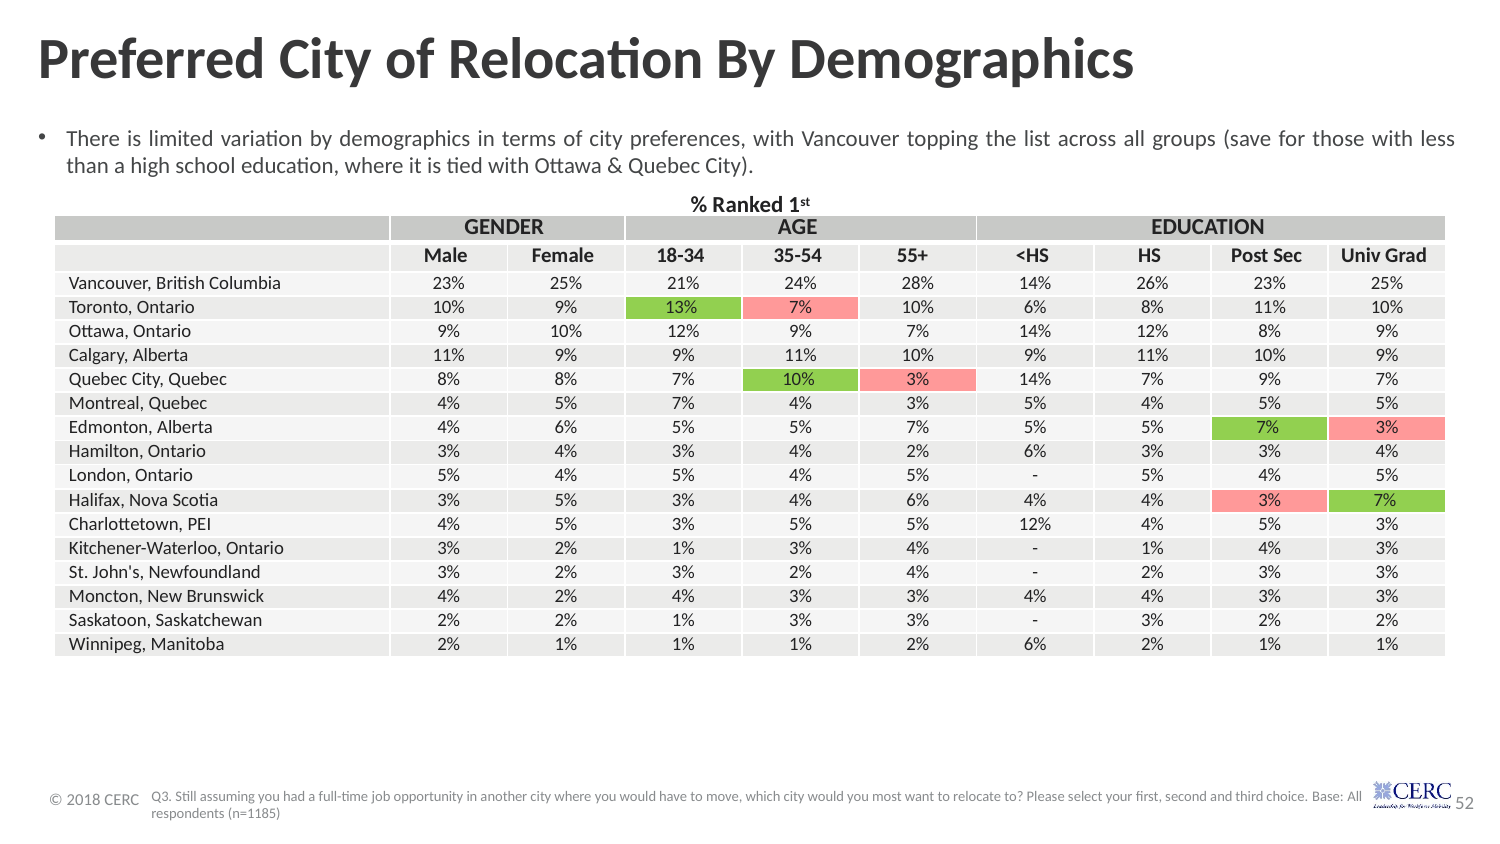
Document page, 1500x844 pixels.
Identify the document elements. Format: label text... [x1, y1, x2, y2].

table_cell 10% [860, 345, 976, 367]
table_cell 7% [1212, 417, 1327, 440]
table_cell 8% [1212, 321, 1327, 343]
table_cell 8% [1095, 297, 1210, 319]
table_cell 23% [1212, 273, 1327, 295]
table_cell 10% [860, 297, 976, 319]
table_cell Male [391, 245, 507, 271]
table_cell 25% [508, 273, 624, 295]
table_cell 7% [626, 393, 741, 415]
table_header AGE [626, 216, 976, 240]
table_cell 6% [977, 297, 1093, 319]
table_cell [1212, 538, 1327, 560]
table_cell 11% [1095, 345, 1210, 367]
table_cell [508, 562, 624, 584]
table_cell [55, 538, 389, 560]
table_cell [55, 610, 389, 632]
table_cell 7% [860, 417, 976, 440]
table_cell 13% [626, 297, 741, 319]
table_cell 2% [860, 441, 976, 464]
table_cell 4% [508, 465, 624, 488]
table_cell 28% [860, 273, 976, 295]
picture [1373, 781, 1451, 809]
text_box % Ranked 1st [534, 190, 966, 214]
table_cell Hamilton, Ontario [55, 441, 389, 464]
table_cell 3% [626, 441, 741, 464]
table_cell 9% [1212, 369, 1327, 391]
table_cell 14% [977, 273, 1093, 295]
table_cell 3% [626, 514, 741, 536]
table_cell 3% [1329, 417, 1445, 440]
table_cell 3% [860, 369, 976, 391]
table_cell Vancouver, British Columbia [55, 273, 389, 295]
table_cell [1212, 514, 1327, 536]
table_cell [860, 562, 976, 584]
table_cell 11% [1212, 297, 1327, 319]
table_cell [860, 538, 976, 560]
table_cell 5% [391, 465, 507, 488]
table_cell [743, 586, 858, 608]
table_cell 5% [743, 514, 858, 536]
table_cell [1212, 562, 1327, 584]
table_cell 21% [626, 273, 741, 295]
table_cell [391, 634, 507, 656]
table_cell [743, 538, 858, 560]
table_cell 24% [743, 273, 858, 295]
table_cell 4% [743, 393, 858, 415]
table_cell 25% [1329, 273, 1445, 295]
table_cell 35-54 [743, 245, 858, 271]
table_cell Post Sec [1212, 245, 1327, 271]
table_cell 23% [391, 273, 507, 295]
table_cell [626, 586, 741, 608]
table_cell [743, 562, 858, 584]
table_cell 5% [508, 514, 624, 536]
table_cell 9% [1329, 345, 1445, 367]
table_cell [508, 586, 624, 608]
table_cell 9% [391, 321, 507, 343]
table_cell 9% [1329, 321, 1445, 343]
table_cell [860, 586, 976, 608]
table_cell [860, 610, 976, 632]
table_cell 9% [626, 345, 741, 367]
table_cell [626, 634, 741, 656]
table_cell 3% [1212, 441, 1327, 464]
table_cell Toronto, Ontario [55, 297, 389, 319]
table_cell 7% [1329, 369, 1445, 391]
table_cell 4% [743, 441, 858, 464]
table_cell 4% [977, 490, 1093, 512]
table_cell 4% [1095, 393, 1210, 415]
table_cell 5% [508, 490, 624, 512]
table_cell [1329, 538, 1445, 560]
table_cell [1095, 634, 1210, 656]
table_cell 4% [743, 465, 858, 488]
table_cell 3% [626, 490, 741, 512]
table_cell 9% [508, 297, 624, 319]
list There is limited variation by demographics in terms of city preferences, with Vancouver topping the list across all groups (save for those with less than a high school education, where it is tied with Ottawa & Quebec City). [38, 123, 1458, 251]
table_cell 4% [391, 514, 507, 536]
table_cell 3% [860, 393, 976, 415]
table_cell Montreal, Quebec [55, 393, 389, 415]
table_cell 4% [1329, 441, 1445, 464]
table_cell 5% [977, 393, 1093, 415]
table_cell 5% [1329, 465, 1445, 488]
table_cell 9% [977, 345, 1093, 367]
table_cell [391, 562, 507, 584]
table_cell 7% [626, 369, 741, 391]
table_cell 9% [508, 345, 624, 367]
table_cell 7% [1329, 490, 1445, 512]
table_cell Charlottetown, PEI [55, 514, 389, 536]
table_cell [743, 610, 858, 632]
table_cell 55+ [860, 245, 976, 271]
table_cell - [977, 465, 1093, 488]
table_cell 12% [626, 321, 741, 343]
table_cell 4% [391, 417, 507, 440]
table_cell Ottawa, Ontario [55, 321, 389, 343]
table_cell 7% [1095, 369, 1210, 391]
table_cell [626, 562, 741, 584]
list Q3. Still assuming you had a full-time job opportunity in another city where you would have to move, which city would you most want to relocate to? Please select your first, second and third choice. Base: All respondents (n=1185) [151, 786, 1376, 822]
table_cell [391, 538, 507, 560]
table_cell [1329, 586, 1445, 608]
table_cell 3% [1095, 441, 1210, 464]
table_cell 5% [1212, 393, 1327, 415]
table_cell Calgary, Alberta [55, 345, 389, 367]
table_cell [55, 634, 389, 656]
table_cell 7% [743, 297, 858, 319]
table_cell 6% [860, 490, 976, 512]
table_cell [626, 610, 741, 632]
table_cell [860, 634, 976, 656]
table_cell 14% [977, 369, 1093, 391]
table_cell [508, 610, 624, 632]
table_cell Female [508, 245, 624, 271]
table_cell 5% [860, 465, 976, 488]
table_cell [1329, 610, 1445, 632]
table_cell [1095, 610, 1210, 632]
table_cell 10% [508, 321, 624, 343]
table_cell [626, 538, 741, 560]
title Preferred City of Relocation By Demographics [38, 28, 1353, 92]
table_cell 6% [977, 441, 1093, 464]
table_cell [977, 634, 1093, 656]
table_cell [1212, 586, 1327, 608]
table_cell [508, 634, 624, 656]
table_cell 5% [508, 393, 624, 415]
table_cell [977, 562, 1093, 584]
table_cell 5% [977, 417, 1093, 440]
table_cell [977, 610, 1093, 632]
table_cell 5% [860, 514, 976, 536]
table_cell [1329, 514, 1445, 536]
table_cell 4% [391, 393, 507, 415]
table_cell 10% [743, 369, 858, 391]
table_cell 3% [391, 441, 507, 464]
table_cell Halifax, Nova Scotia [55, 490, 389, 512]
table_cell Univ Grad [1329, 245, 1445, 271]
table_cell 6% [508, 417, 624, 440]
table_cell 3% [391, 490, 507, 512]
table_cell Quebec City, Quebec [55, 369, 389, 391]
table_cell 5% [743, 417, 858, 440]
table_cell <HS [977, 245, 1093, 271]
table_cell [391, 610, 507, 632]
table_cell 5% [1095, 465, 1210, 488]
table_cell 26% [1095, 273, 1210, 295]
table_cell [1212, 610, 1327, 632]
table_cell 4% [1212, 465, 1327, 488]
table_cell 3% [1212, 490, 1327, 512]
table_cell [1329, 562, 1445, 584]
table_cell 12% [1095, 321, 1210, 343]
table_cell 5% [626, 465, 741, 488]
table_cell 4% [743, 490, 858, 512]
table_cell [1095, 538, 1210, 560]
table_header [55, 216, 389, 240]
table_cell 4% [1095, 490, 1210, 512]
table_cell 5% [1329, 393, 1445, 415]
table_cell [977, 586, 1093, 608]
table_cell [743, 634, 858, 656]
table_cell 5% [626, 417, 741, 440]
table_cell 9% [743, 321, 858, 343]
table_cell 12% [977, 514, 1093, 536]
table_cell 11% [743, 345, 858, 367]
table_cell 14% [977, 321, 1093, 343]
table_cell 11% [391, 345, 507, 367]
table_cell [391, 586, 507, 608]
table_cell 10% [1329, 297, 1445, 319]
table_cell Edmonton, Alberta [55, 417, 389, 440]
table_cell HS [1095, 245, 1210, 271]
table_cell 4% [508, 441, 624, 464]
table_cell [1095, 586, 1210, 608]
table_header EDUCATION [977, 216, 1445, 240]
table_header GENDER [391, 216, 624, 240]
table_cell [508, 538, 624, 560]
table_cell 8% [391, 369, 507, 391]
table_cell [1329, 634, 1445, 656]
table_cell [977, 538, 1093, 560]
table_cell 18-34 [626, 245, 741, 271]
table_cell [55, 586, 389, 608]
table_cell 5% [1095, 417, 1210, 440]
table_cell [55, 245, 389, 271]
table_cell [1095, 514, 1210, 536]
table_cell 10% [1212, 345, 1327, 367]
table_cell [1212, 634, 1327, 656]
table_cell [1095, 562, 1210, 584]
table_cell 7% [860, 321, 976, 343]
table_cell 10% [391, 297, 507, 319]
table_cell London, Ontario [55, 465, 389, 488]
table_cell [55, 562, 389, 584]
table_cell 8% [508, 369, 624, 391]
